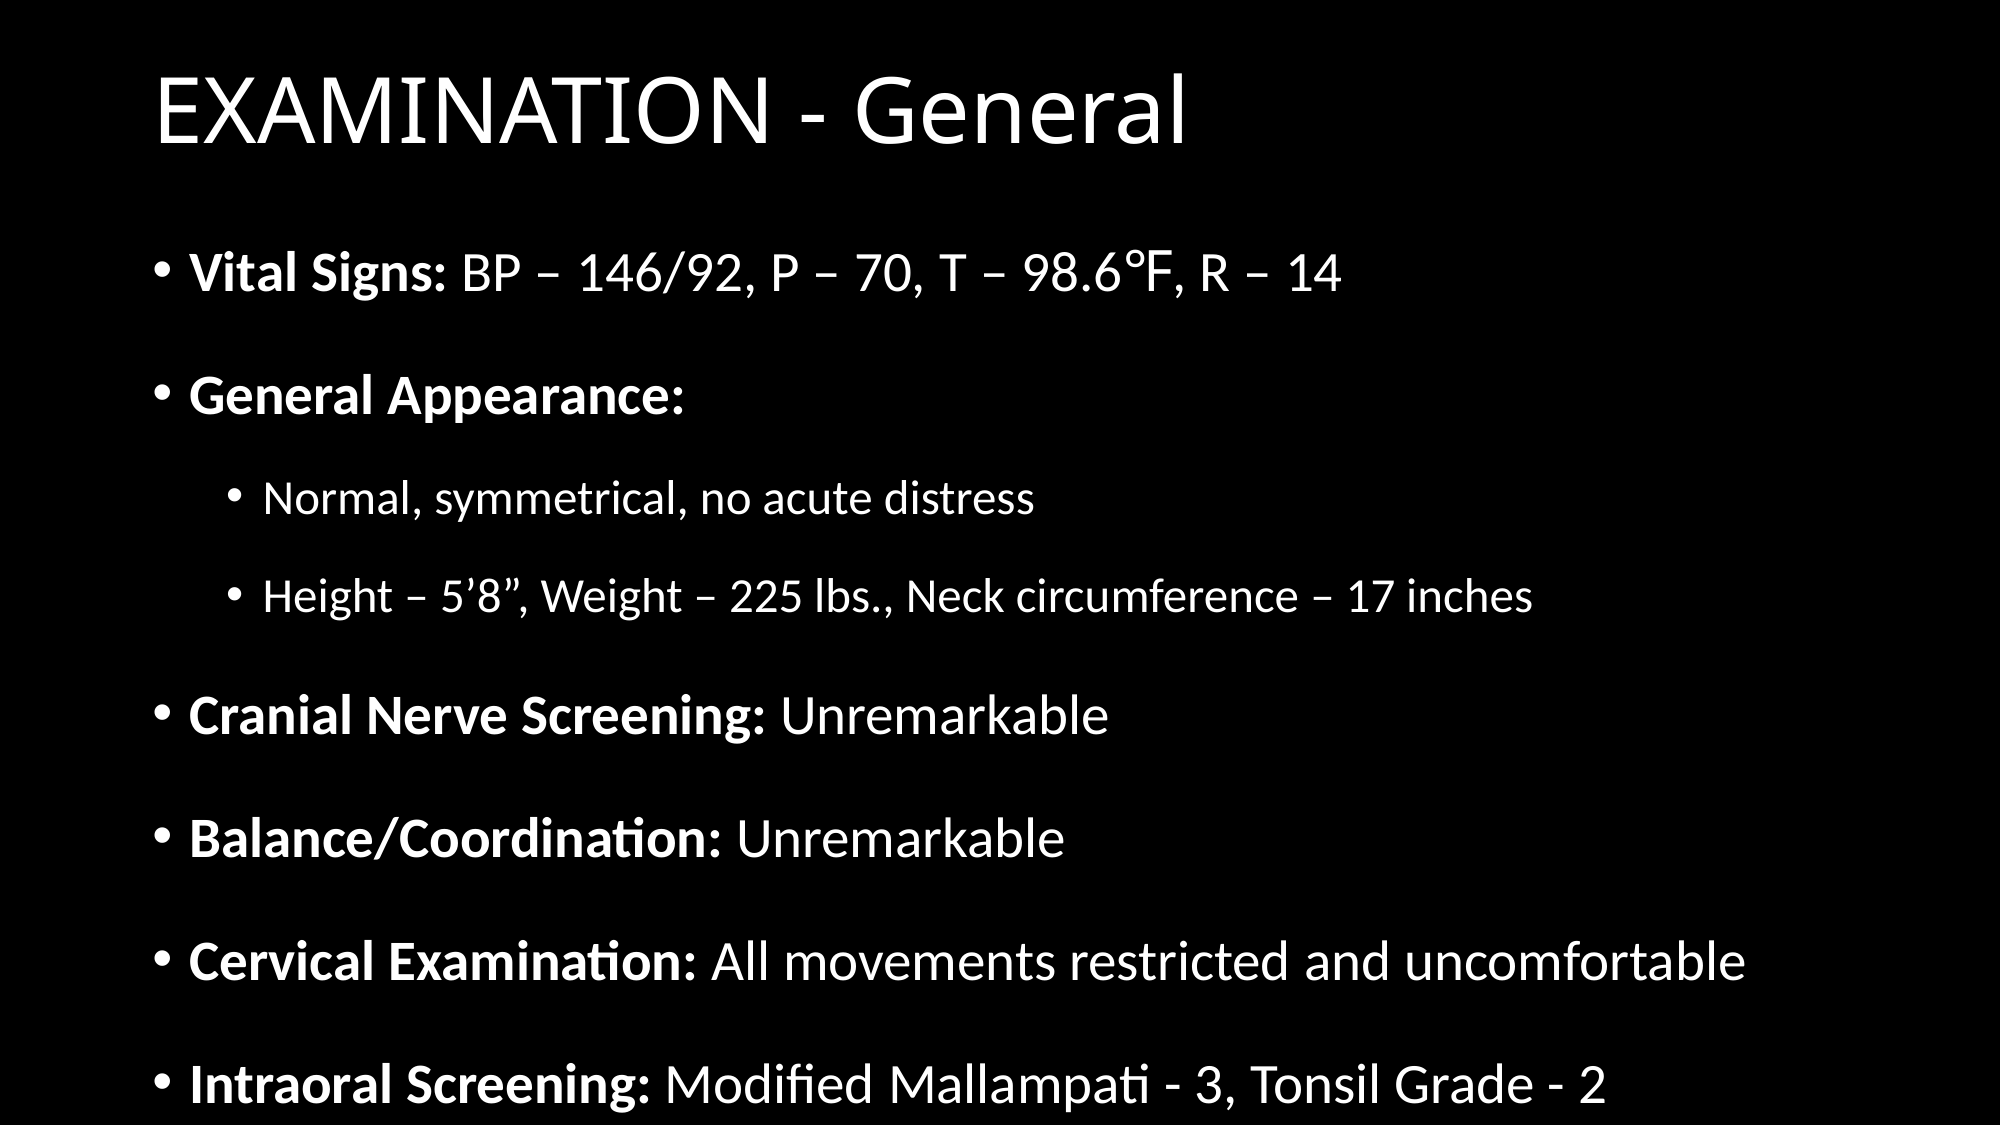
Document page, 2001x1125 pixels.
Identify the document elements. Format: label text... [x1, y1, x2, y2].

title EXAMINATION - General [137, 5, 1863, 192]
list Vital Signs: BP – 146/92, P – 70, T – 98.6℉, R – 14 General Appearance: Normal, symmetrical, no acute distress Height – 5’8”, Weight – 225 lbs., Neck circumference – 17 inches Cranial Nerve Screening: Unremarkable Balance/Coordination: Unremarkable Cervical Examination: All movements restricted and uncomfortable Intraoral Screening: Modified Mallampati - 3, Tonsil Grade - 2 [137, 192, 1863, 1125]
